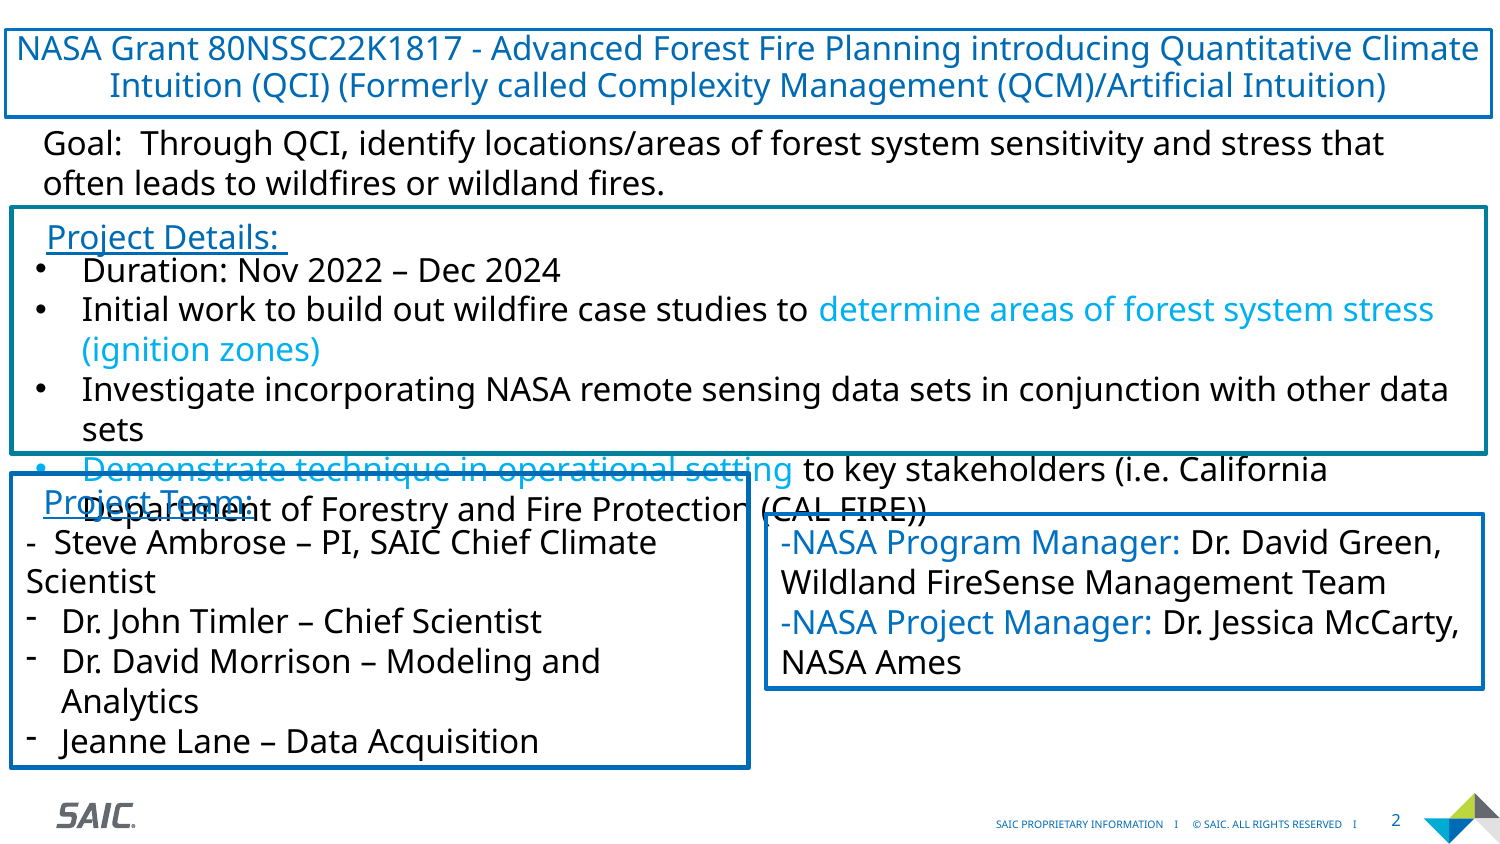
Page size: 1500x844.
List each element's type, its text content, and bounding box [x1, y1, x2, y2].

text_box Duration: Nov 2022 – Dec 2024 Initial work to build out wildfire case studies to determine areas of forest system stress (ignition zones) Investigate incorporating NASA remote sensing data sets in conjunction with other data sets Demonstrate technique in operational setting to key stakeholders (i.e. California Department of Forestry and Fire Protection (CAL FIRE)) [20, 241, 1500, 616]
text_box Project Team: - Steve Ambrose – PI, SAIC Chief Climate Scientist Dr. John Timler – Chief Scientist Dr. David Morrison – Modeling and Analytics Jeanne Lane – Data Acquisition [11, 473, 749, 768]
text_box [11, 196, 1487, 454]
text_box -NASA Program Manager: Dr. David Green, Wildland FireSense Management Team -NASA Project Manager: Dr. Jessica McCarty, NASA Ames [765, 513, 1483, 689]
text_box Goal: Through QCI, identify locations/areas of forest system sensitivity and stress that often leads to wildfires or wildland fires. [27, 114, 1450, 195]
title NASA Grant 80NSSC22K1817 - Advanced Forest Fire Planning introducing Quantitative Climate Intuition (QCI) (Formerly called Complexity Management (QCM)/Artificial Intuition) [5, 29, 1492, 117]
